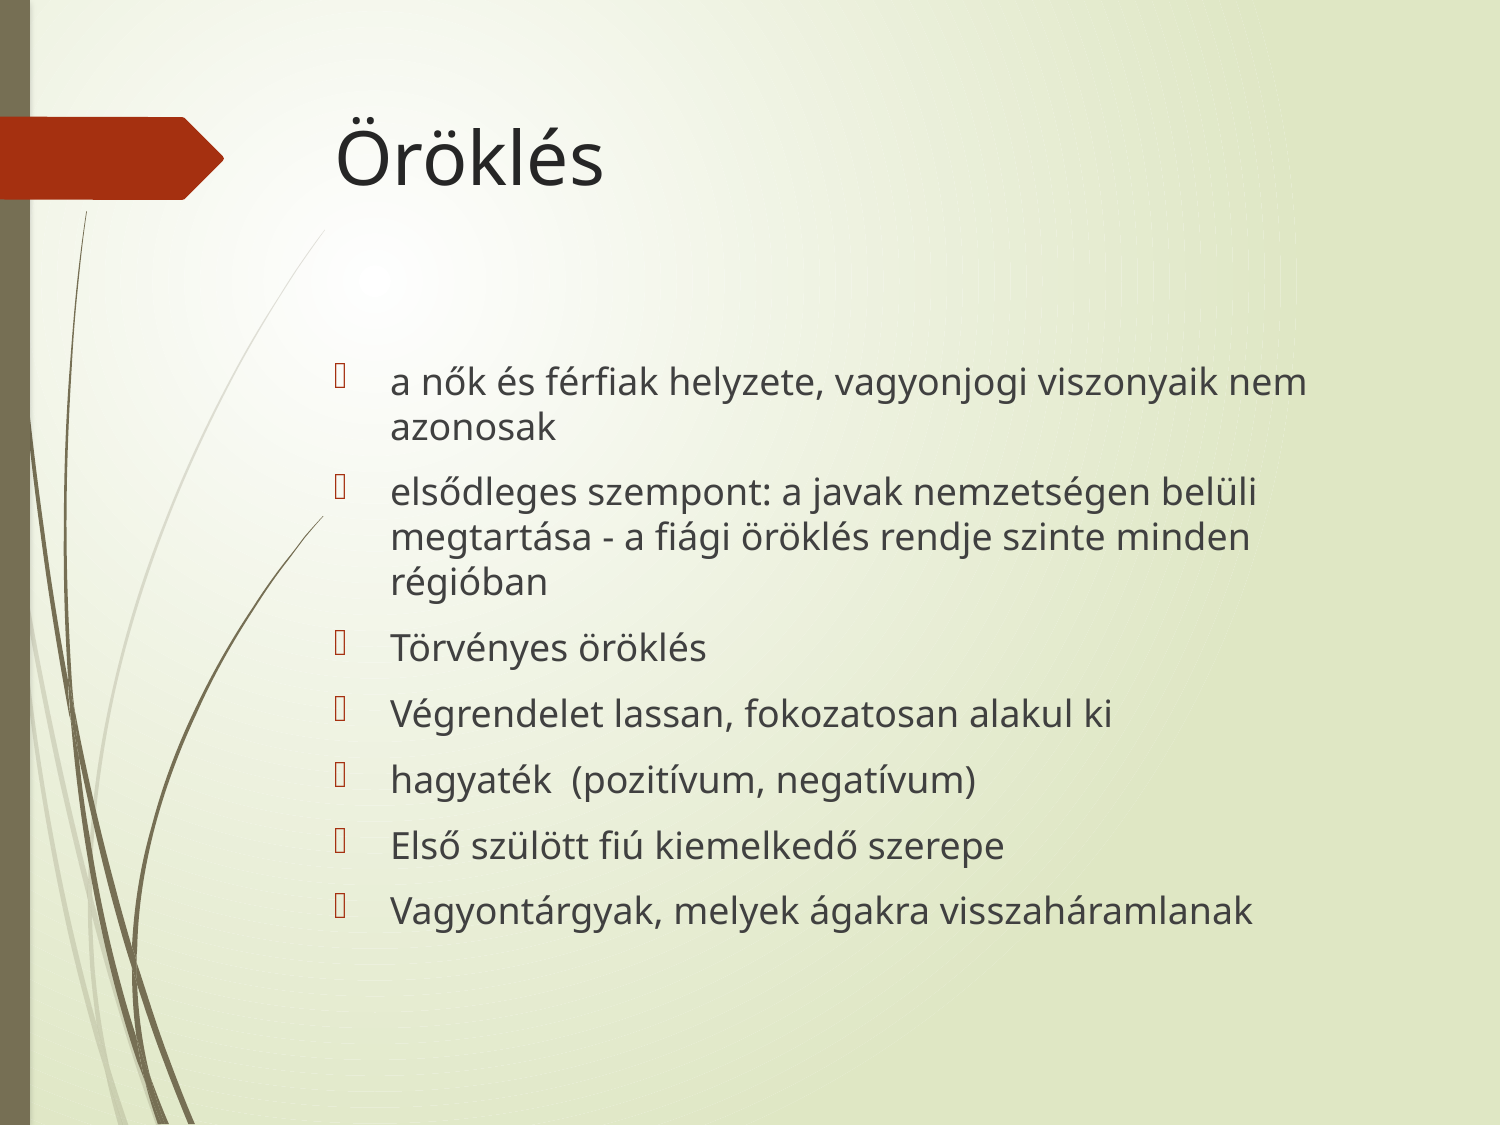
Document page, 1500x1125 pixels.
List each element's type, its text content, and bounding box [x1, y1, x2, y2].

list a nők és férfiak helyzete, vagyonjogi viszonyaik nem azonosak elsődleges szempont: a javak nemzetségen belüli megtartása - a fiági öröklés rendje szinte minden régióban Törvényes öröklés Végrendelet lassan, fokozatosan alakul ki hagyaték (pozitívum, negatívum) Első szülött fiú kiemelkedő szerepe Vagyontárgyak, melyek ágakra visszaháramlanak [318, 350, 1400, 970]
title Öröklés [319, 102, 1400, 313]
